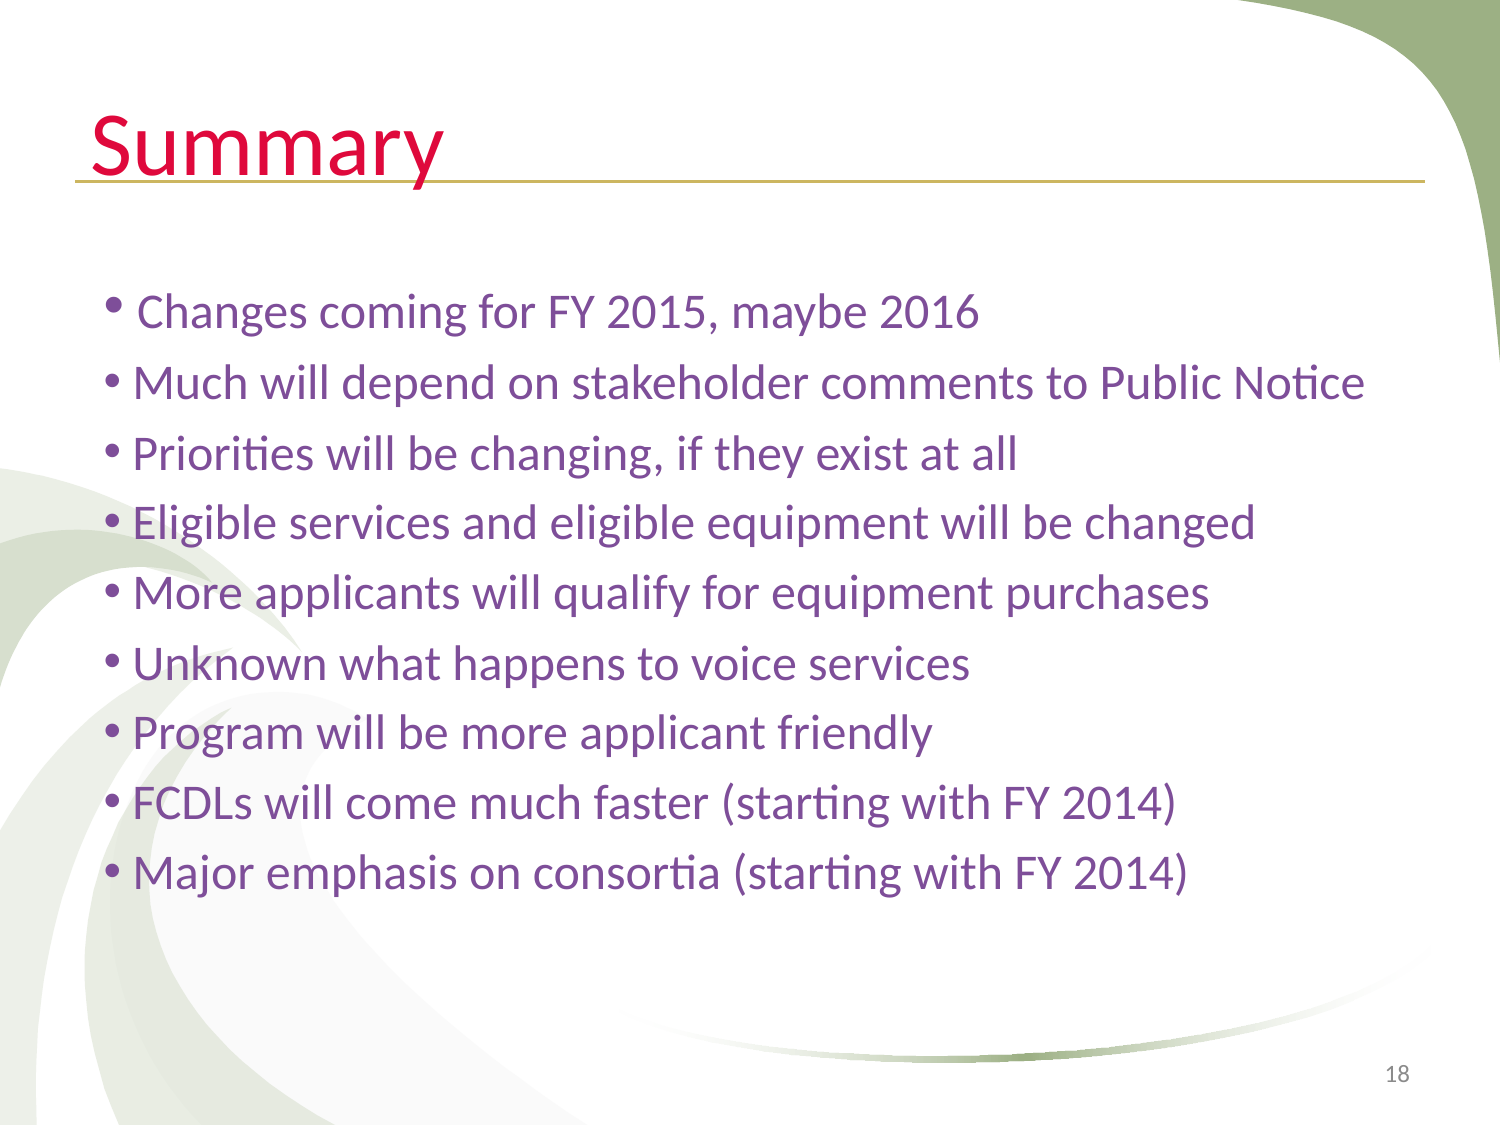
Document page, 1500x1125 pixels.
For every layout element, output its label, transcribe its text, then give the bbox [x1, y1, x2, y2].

title Summary [75, 45, 1425, 233]
slide_number 18 [1074, 1042, 1425, 1103]
list Changes coming for FY 2015, maybe 2016 Much will depend on stakeholder comments to Public Notice Priorities will be changing, if they exist at all Eligible services and eligible equipment will be changed More applicants will qualify for equipment purchases Unknown what happens to voice services Program will be more applicant friendly FCDLs will come much faster (starting with FY 2014) Major emphasis on consortia (starting with FY 2014) [75, 262, 1425, 1005]
